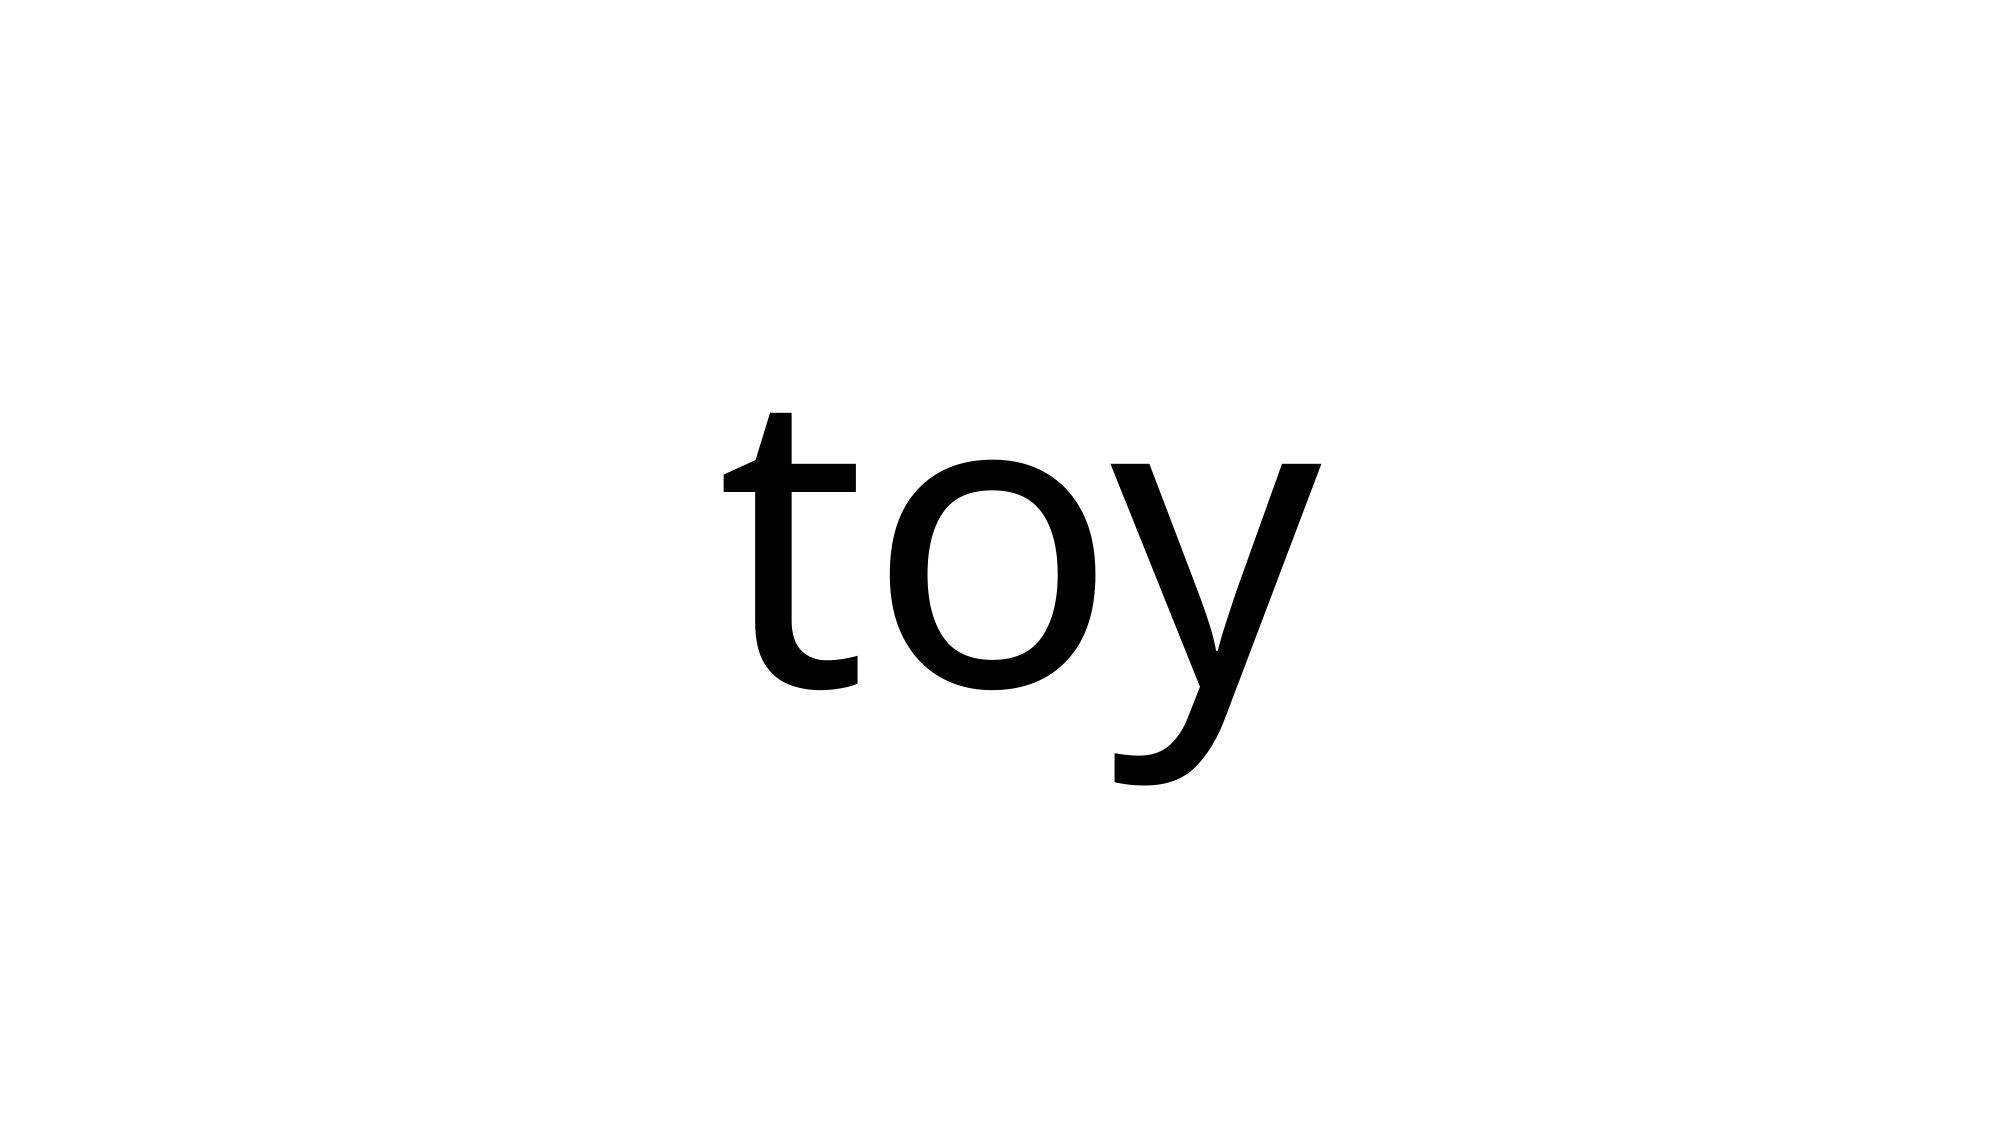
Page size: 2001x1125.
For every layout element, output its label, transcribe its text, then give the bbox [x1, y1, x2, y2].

text_box toy [157, 443, 1883, 662]
